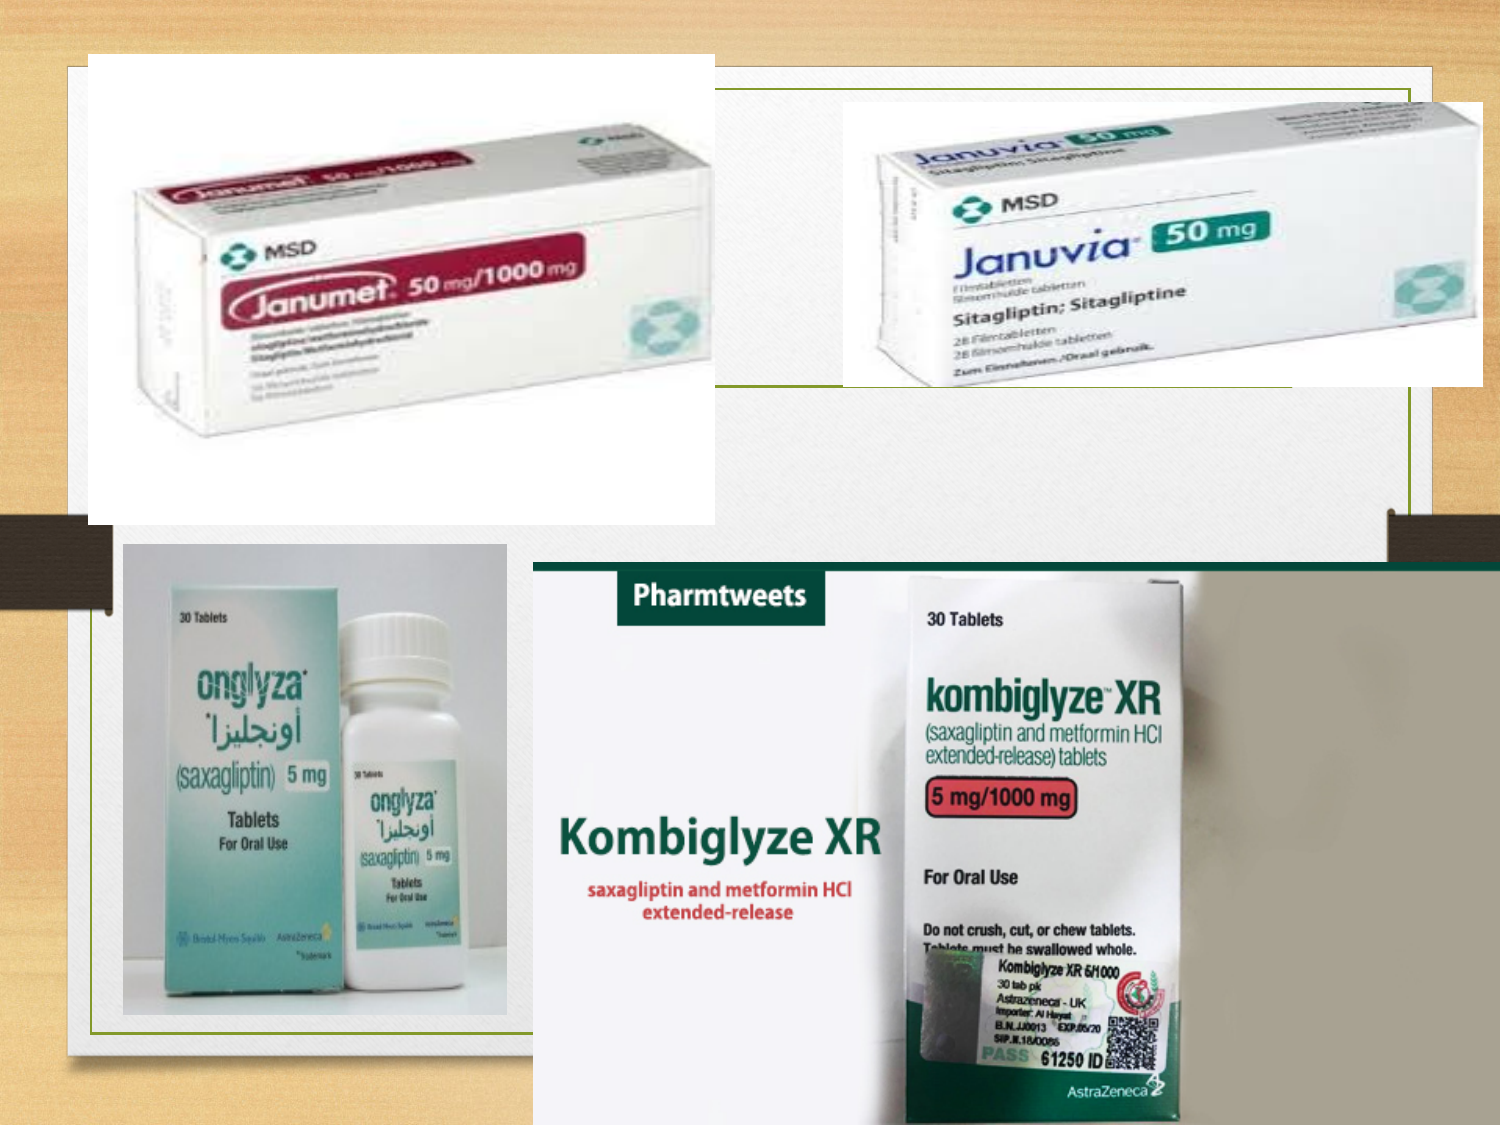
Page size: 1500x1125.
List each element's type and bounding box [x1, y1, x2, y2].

picture [0, 0, 1500, 1125]
list [88, 54, 715, 525]
